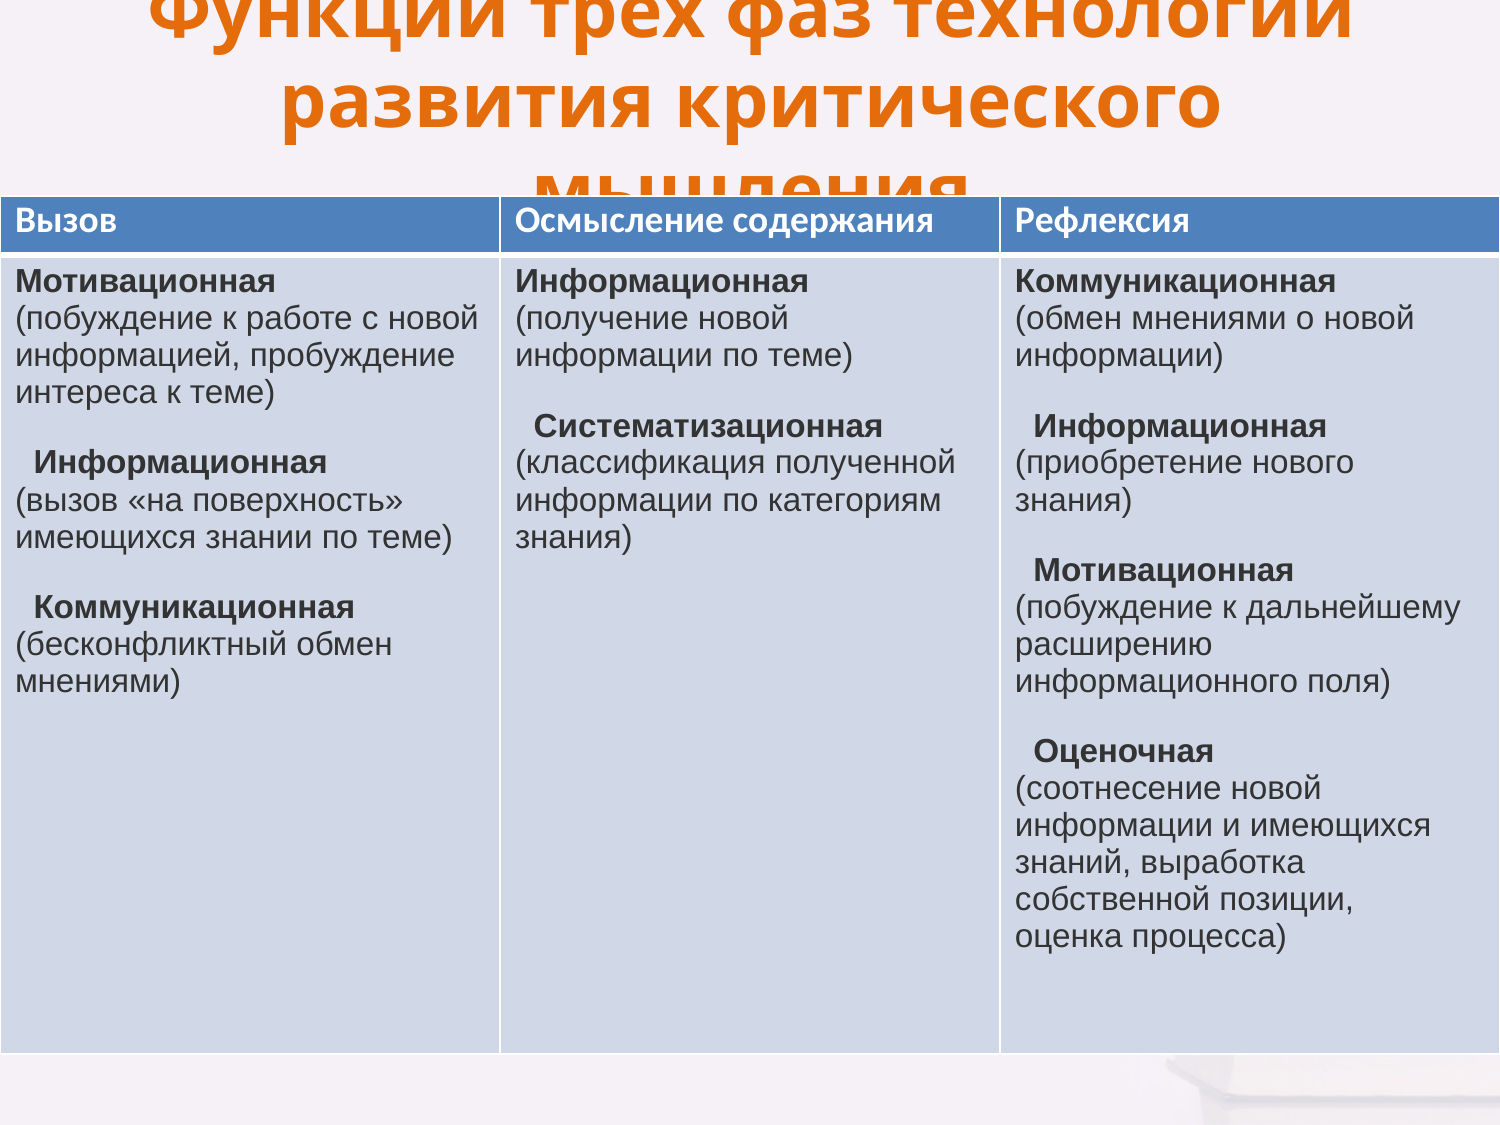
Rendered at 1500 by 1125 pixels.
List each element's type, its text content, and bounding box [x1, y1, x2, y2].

table_cell Мотивационная (побуждение к работе с новой информацией, пробуждение интереса к теме) Информационная (вызов «на поверхность» имеющихся знании по теме) Коммуникационная (бесконфликтный обмен мнениями) [1, 258, 499, 1053]
picture [0, 0, 1500, 195]
table_cell Коммуникационная (обмен мнениями о новой информации) Информационная (приобретение нового знания) Мотивационная (побуждение к дальнейшему расширению информационного поля) Оценочная (соотнесение новой информации и имеющихся знаний, выработка собственной позиции, оценка процесса) [1001, 258, 1499, 1053]
picture [0, 1055, 1500, 1125]
table_header Осмысление содержания [501, 197, 999, 252]
table_header Вызов [1, 197, 499, 252]
table_cell Информационная (получение новой информации по теме) Систематизационная (классификация полученной информации по категориям знания) [501, 258, 999, 1053]
title Функции трех фаз технологии развития критического мышления [76, 3, 1427, 191]
table_header Рефлексия [1001, 197, 1499, 252]
